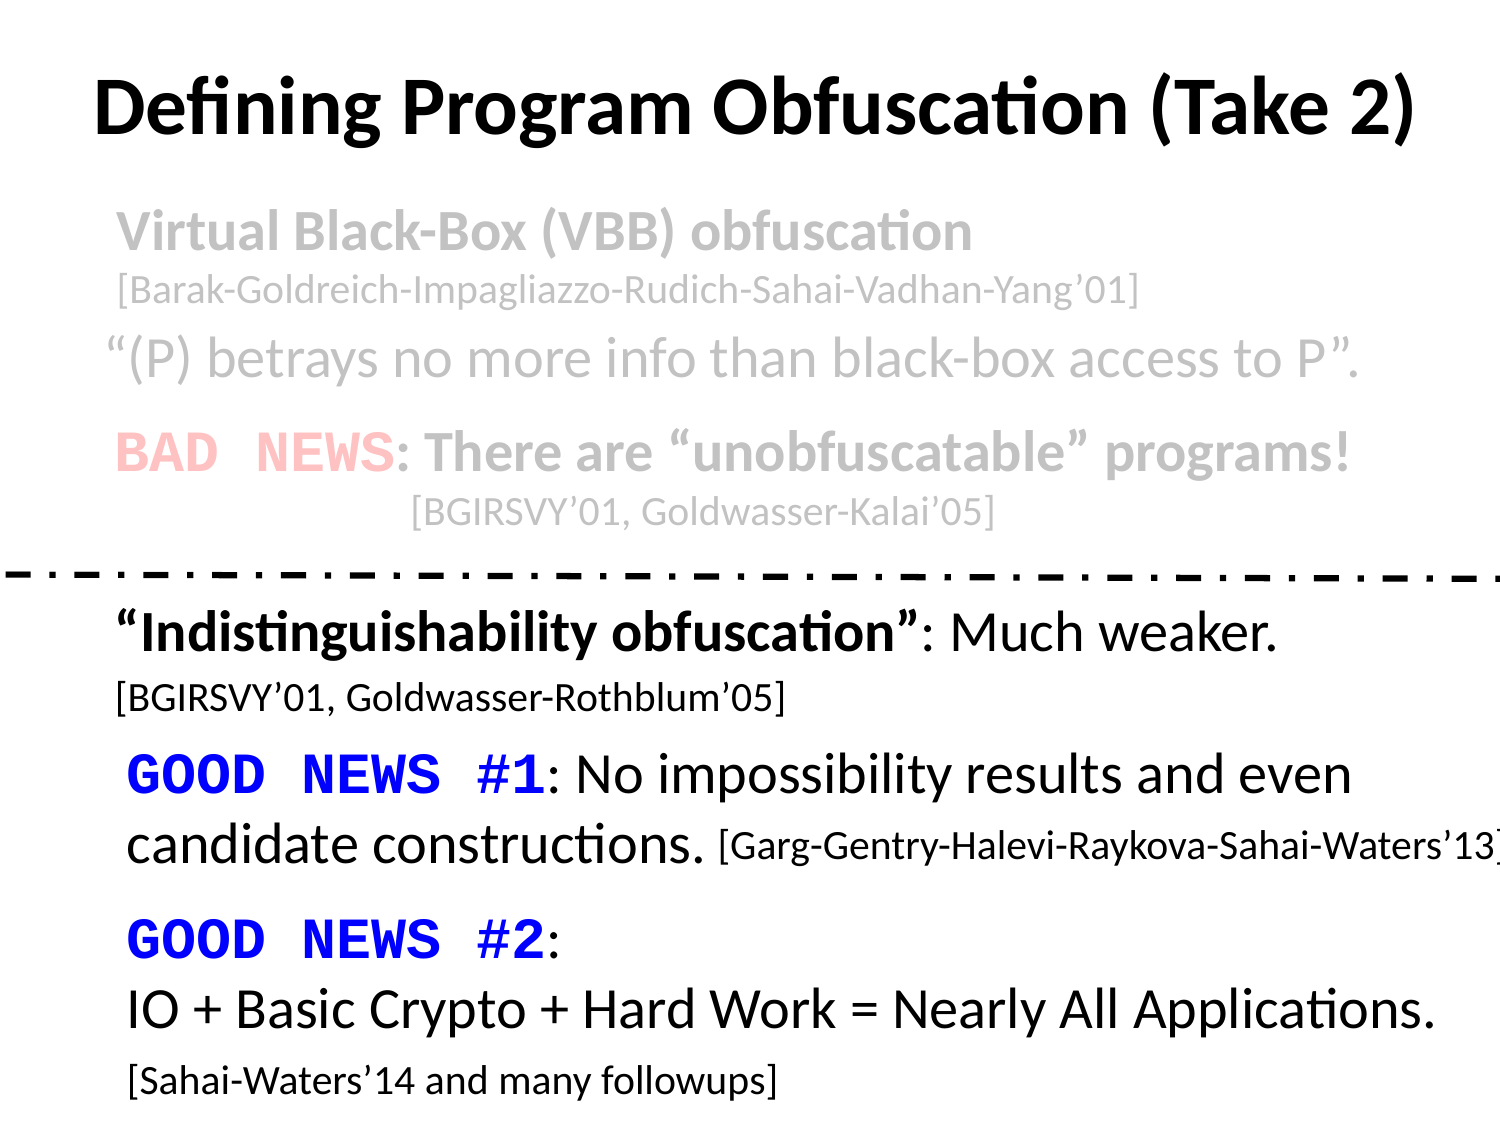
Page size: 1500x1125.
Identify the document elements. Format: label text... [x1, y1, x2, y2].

subtitle Defining Program Obfuscation (Take 2) [41, 43, 1471, 161]
text_box GOOD NEWS #1: No impossibility results and even candidate constructions. [112, 727, 1471, 883]
text_box “Indistinguishability obfuscation”: Much weaker. [100, 586, 1434, 671]
text_box GOOD NEWS #2: IO + Basic Crypto + Hard Work = Nearly All Applications. [112, 893, 1500, 1048]
text_box [Garg-Gentry-Halevi-Raykova-Sahai-Waters’13] [702, 810, 1500, 876]
text_box [Sahai-Waters’14 and many followups] [112, 1045, 843, 1111]
text_box [BGIRSVY’01, Goldwasser-Rothblum’05] [100, 662, 1139, 727]
text_box [0, 176, 1500, 573]
